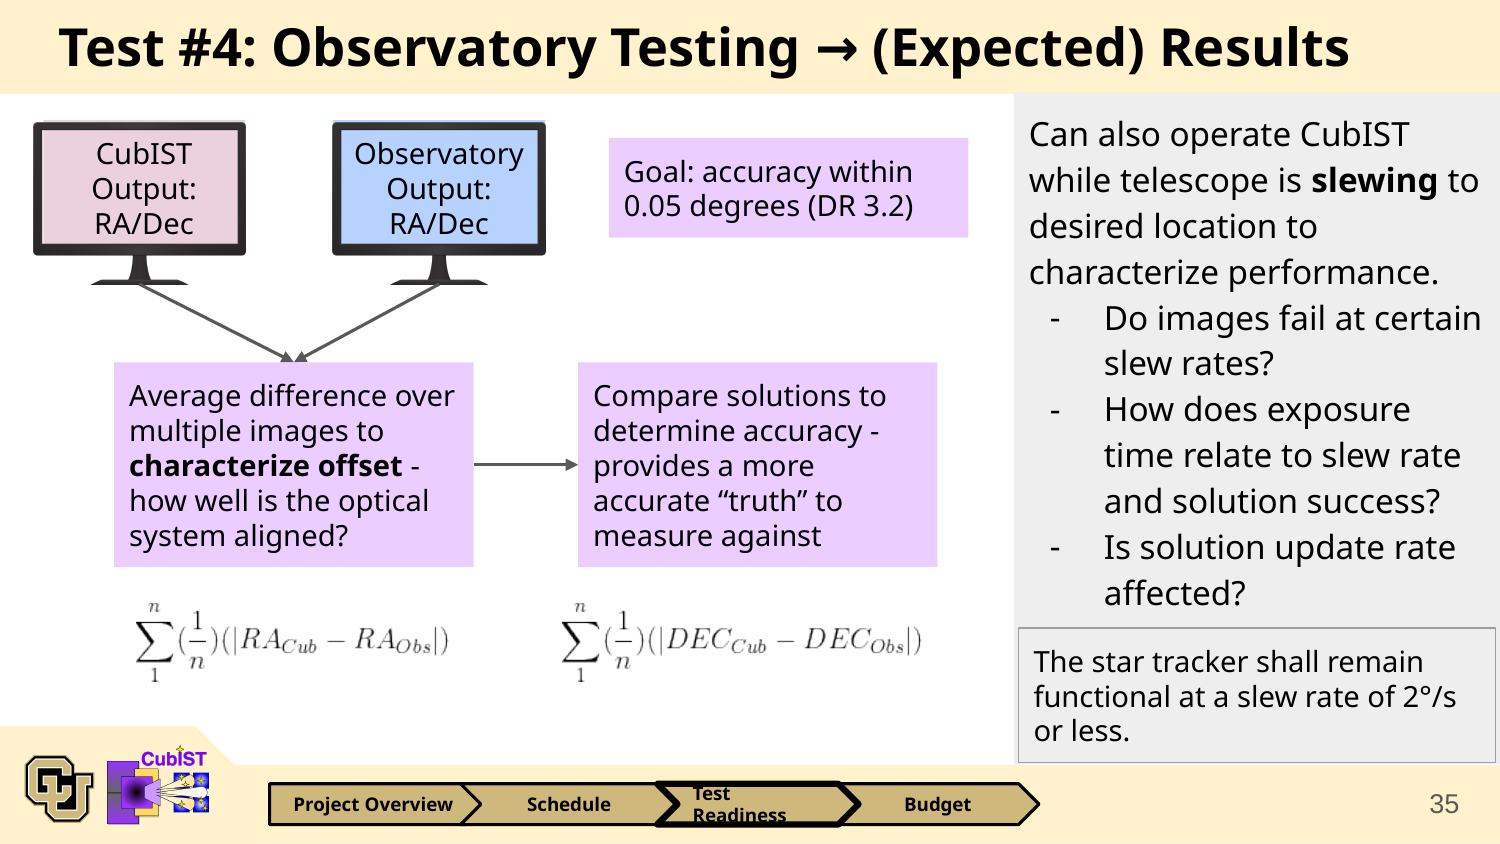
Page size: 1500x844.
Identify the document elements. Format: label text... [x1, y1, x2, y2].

text_box Average difference over multiple images to characterize offset - how well is the optical system aligned? [114, 362, 474, 568]
picture [135, 602, 449, 682]
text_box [293, 283, 440, 363]
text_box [139, 283, 292, 363]
text_box [657, 783, 859, 825]
title Test #4: Observatory Testing → (Expected) Results [43, 0, 1442, 93]
text_box The star tracker shall remain functional at a slew rate of 2°/s or less. [1018, 627, 1496, 763]
list Can also operate CubIST while telescope is slewing to desired location to characterize performance. Do images fail at certain slew rates? How does exposure time relate to slew rate and solution success? Is solution update rate affected? [1013, 92, 1500, 765]
text_box Compare solutions to determine accuracy - provides a more accurate “truth” to measure against [578, 362, 938, 568]
text_box Goal: accuracy within 0.05 degrees (DR 3.2) [608, 137, 969, 238]
picture [0, 729, 209, 844]
picture [332, 122, 546, 285]
picture [33, 122, 246, 285]
picture [562, 602, 923, 682]
slide_number 35 [1399, 771, 1490, 837]
